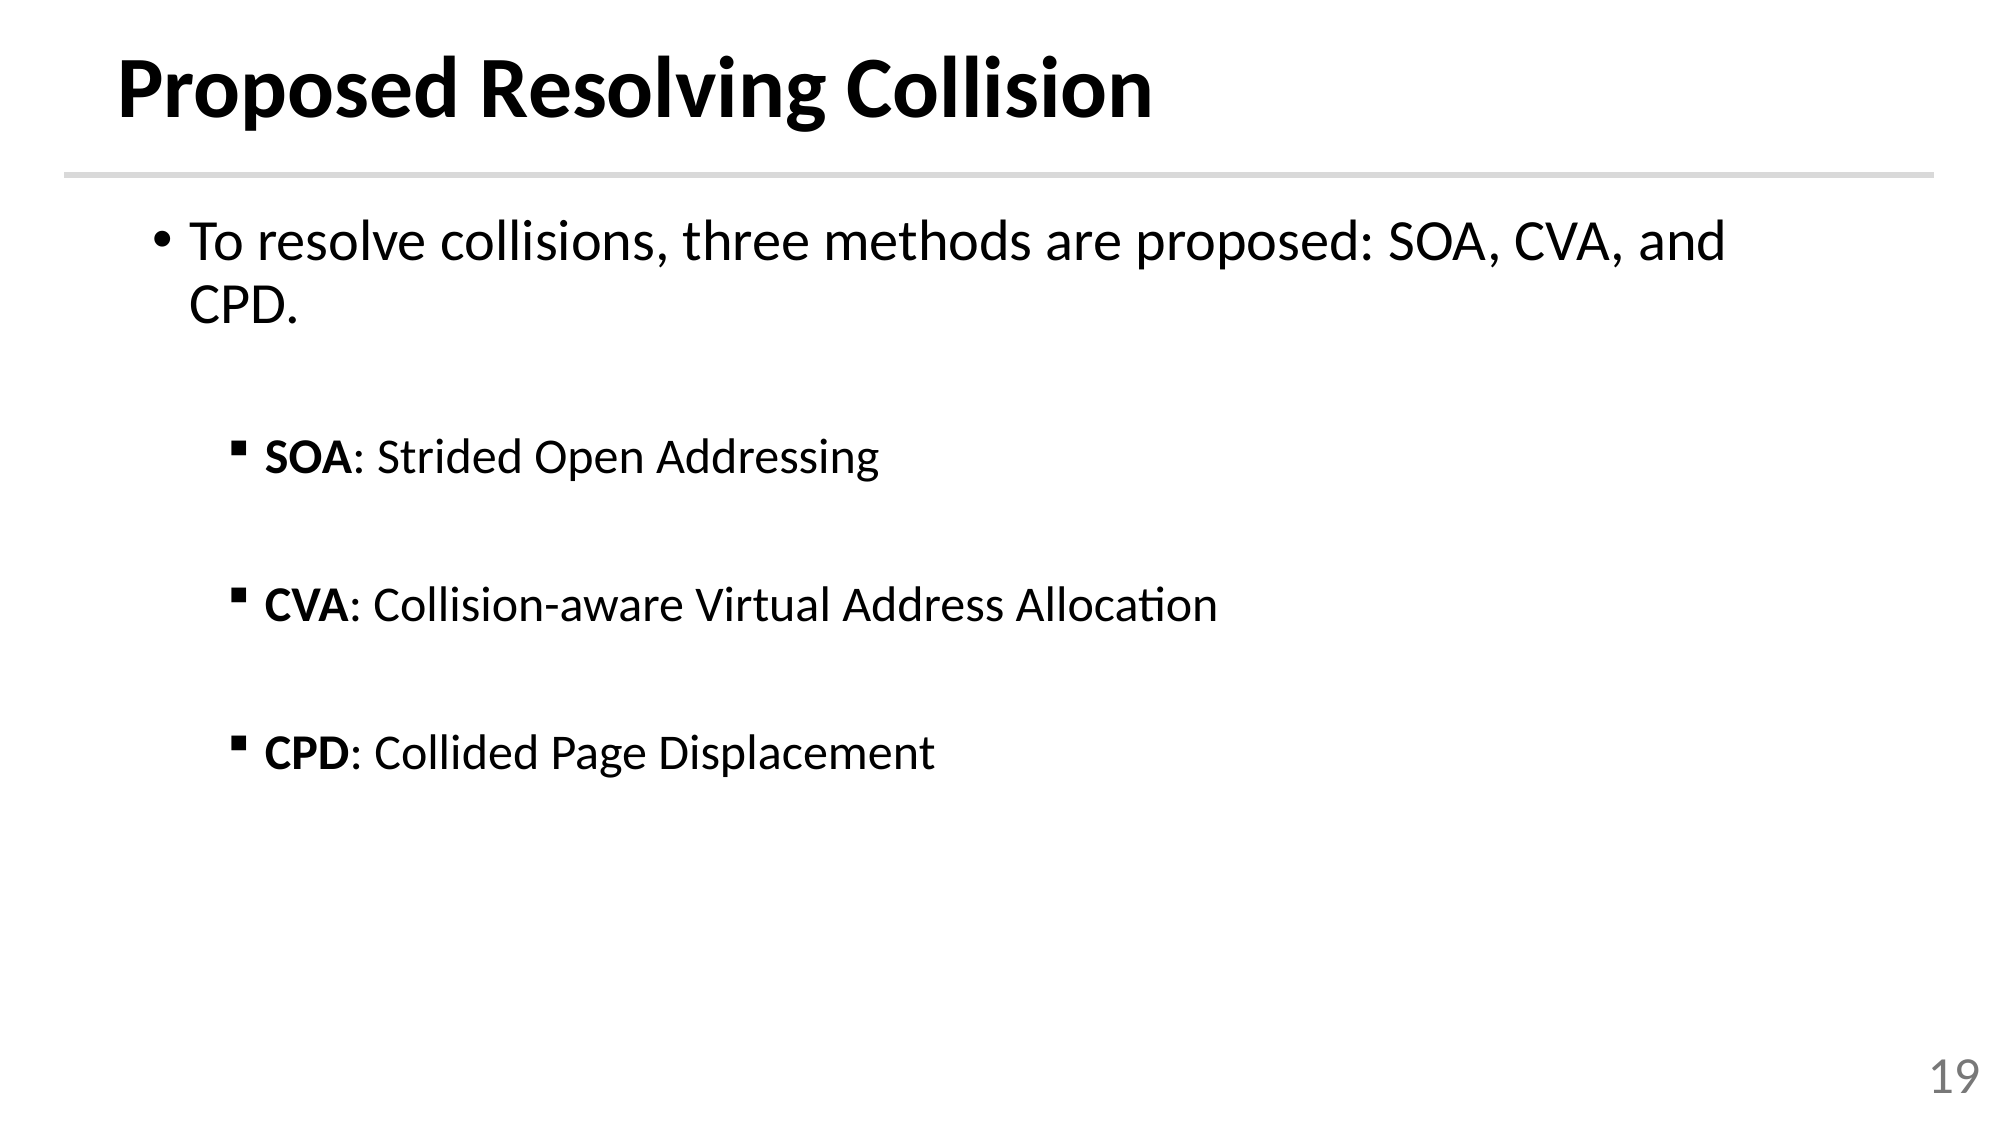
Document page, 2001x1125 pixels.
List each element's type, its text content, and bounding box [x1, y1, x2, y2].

slide_number 19 [1545, 1042, 1996, 1103]
list To resolve collisions, three methods are proposed: SOA, CVA, and CPD. SOA: Strided Open Addressing CVA: Collision-aware Virtual Address Allocation CPD: Collided Page Displacement [137, 203, 1863, 1014]
title Proposed Resolving Collision [102, 31, 1888, 148]
